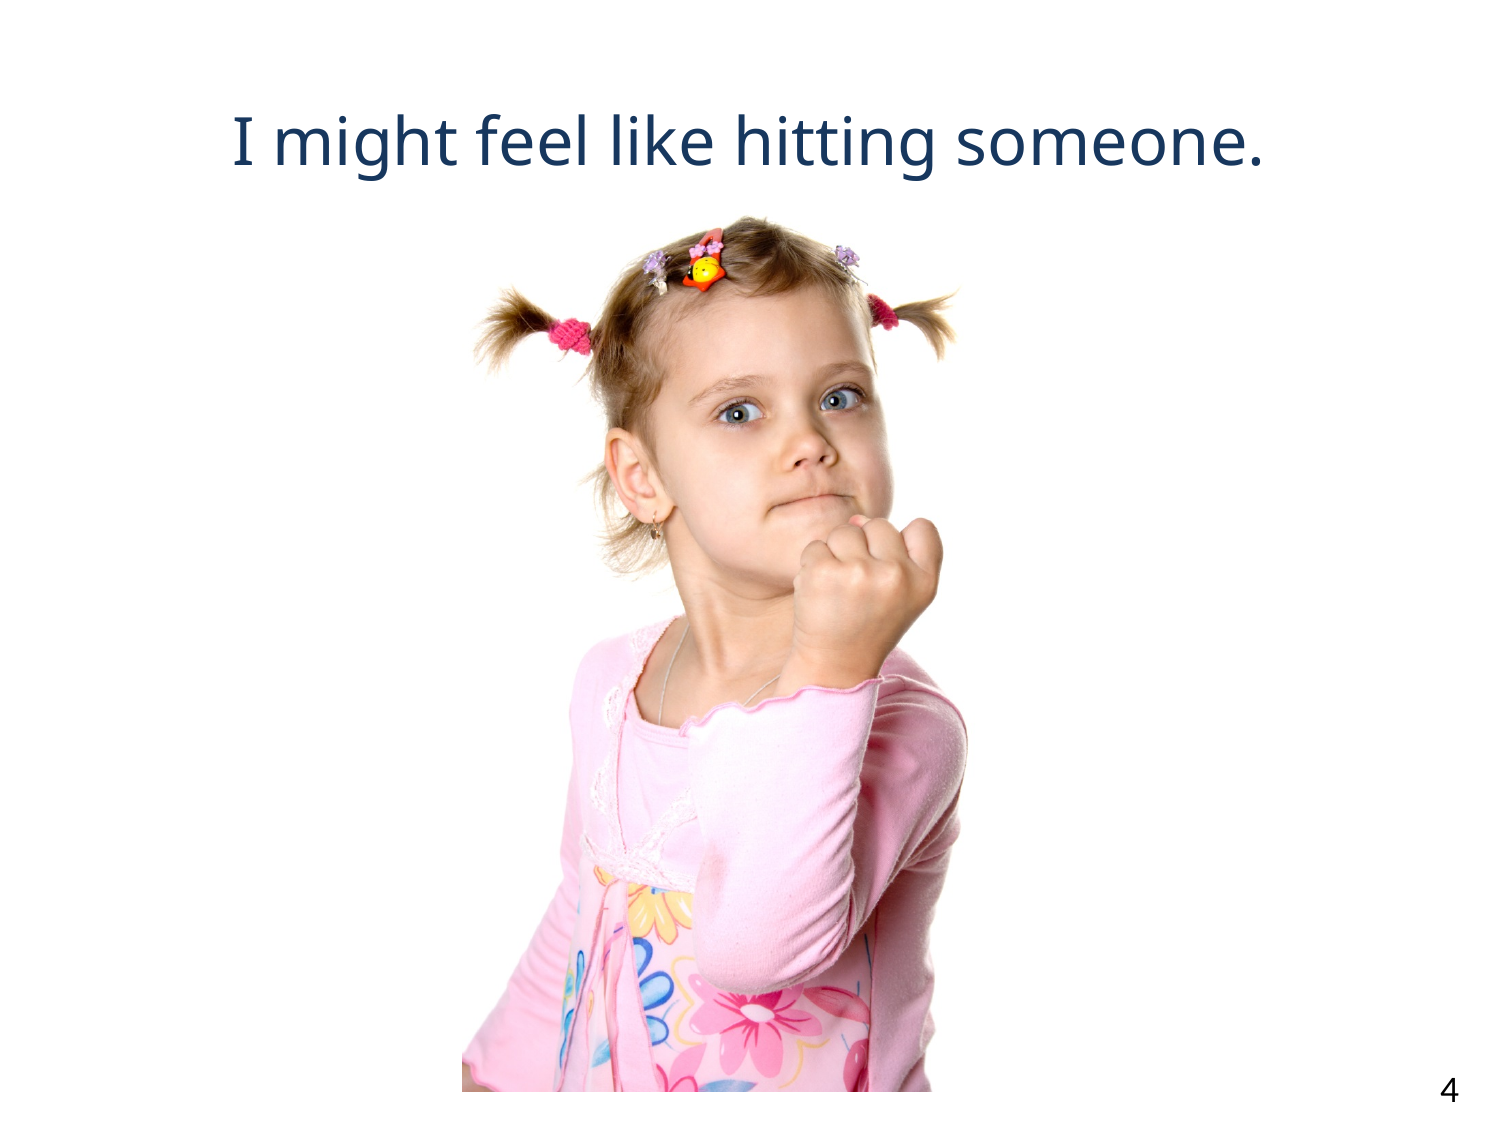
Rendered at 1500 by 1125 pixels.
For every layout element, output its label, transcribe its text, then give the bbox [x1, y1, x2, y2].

text_box 4 [1425, 1057, 1475, 1117]
picture [462, 188, 1060, 1092]
title I might feel like hitting someone. [75, 45, 1425, 233]
